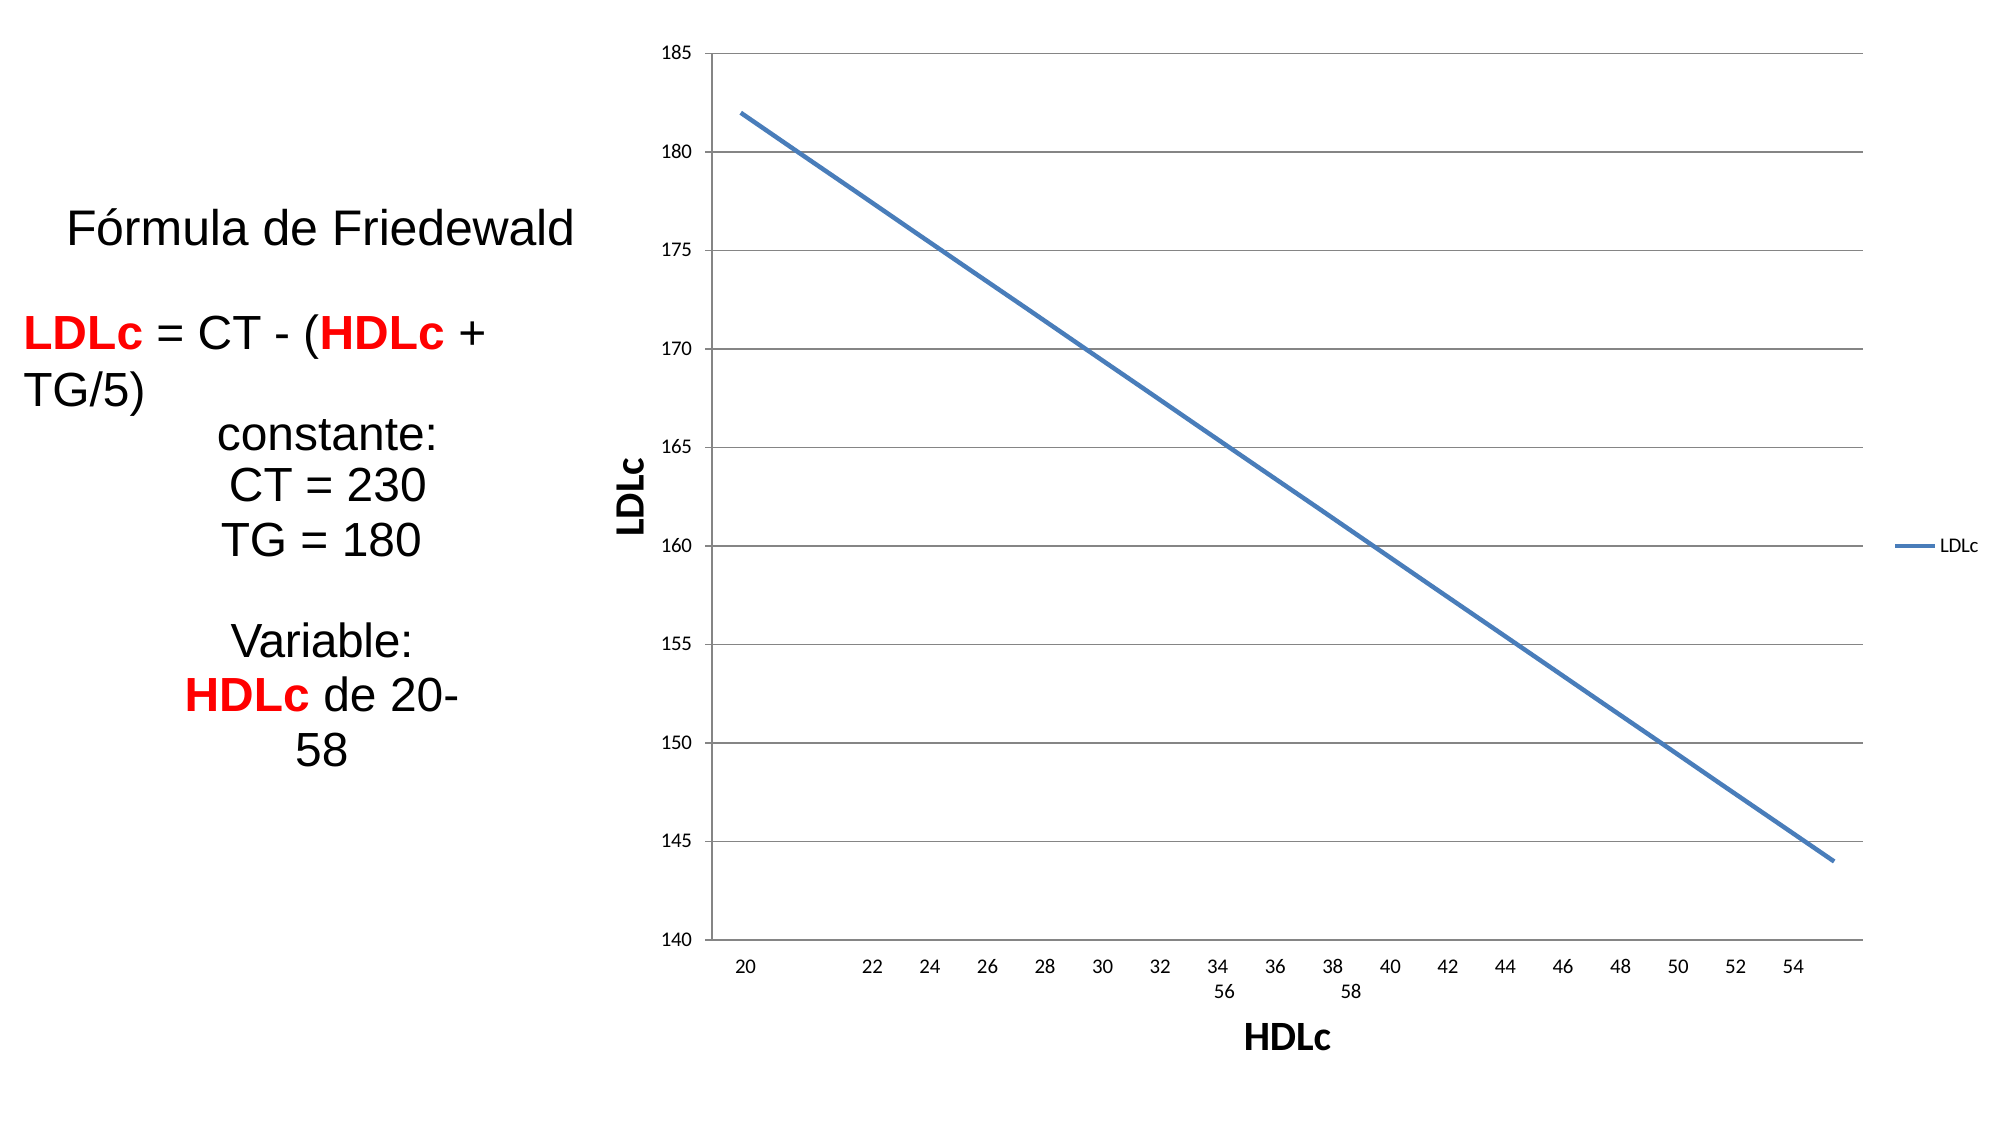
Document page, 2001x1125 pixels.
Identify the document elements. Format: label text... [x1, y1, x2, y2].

text_box 165 [658, 430, 695, 458]
text_box 175 [658, 233, 695, 261]
text_box 160 [658, 529, 695, 557]
text_box 185 [658, 36, 695, 64]
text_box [704, 52, 1864, 942]
text_box 155 [658, 627, 695, 655]
text_box LDLc = CT - (HDLc + TG/5) [21, 299, 622, 417]
text_box 170 [658, 332, 695, 360]
text_box LDLc [1937, 529, 1981, 557]
text_box 150 [658, 726, 695, 754]
text_box 145 [658, 825, 695, 852]
title Fórmula de Friedewald [63, 193, 579, 299]
text_box constante: CT = 230 TG = 180 [214, 402, 441, 566]
text_box LDLc [610, 455, 657, 539]
text_box 140 20 22 24 26 28 30 32 34 36 38 40 42 44 46 48 50 52 54 56 58 HDLc [658, 921, 1848, 1059]
text_box 180 [658, 135, 695, 163]
text_box Variable: HDLc de 20-58 [161, 609, 494, 776]
